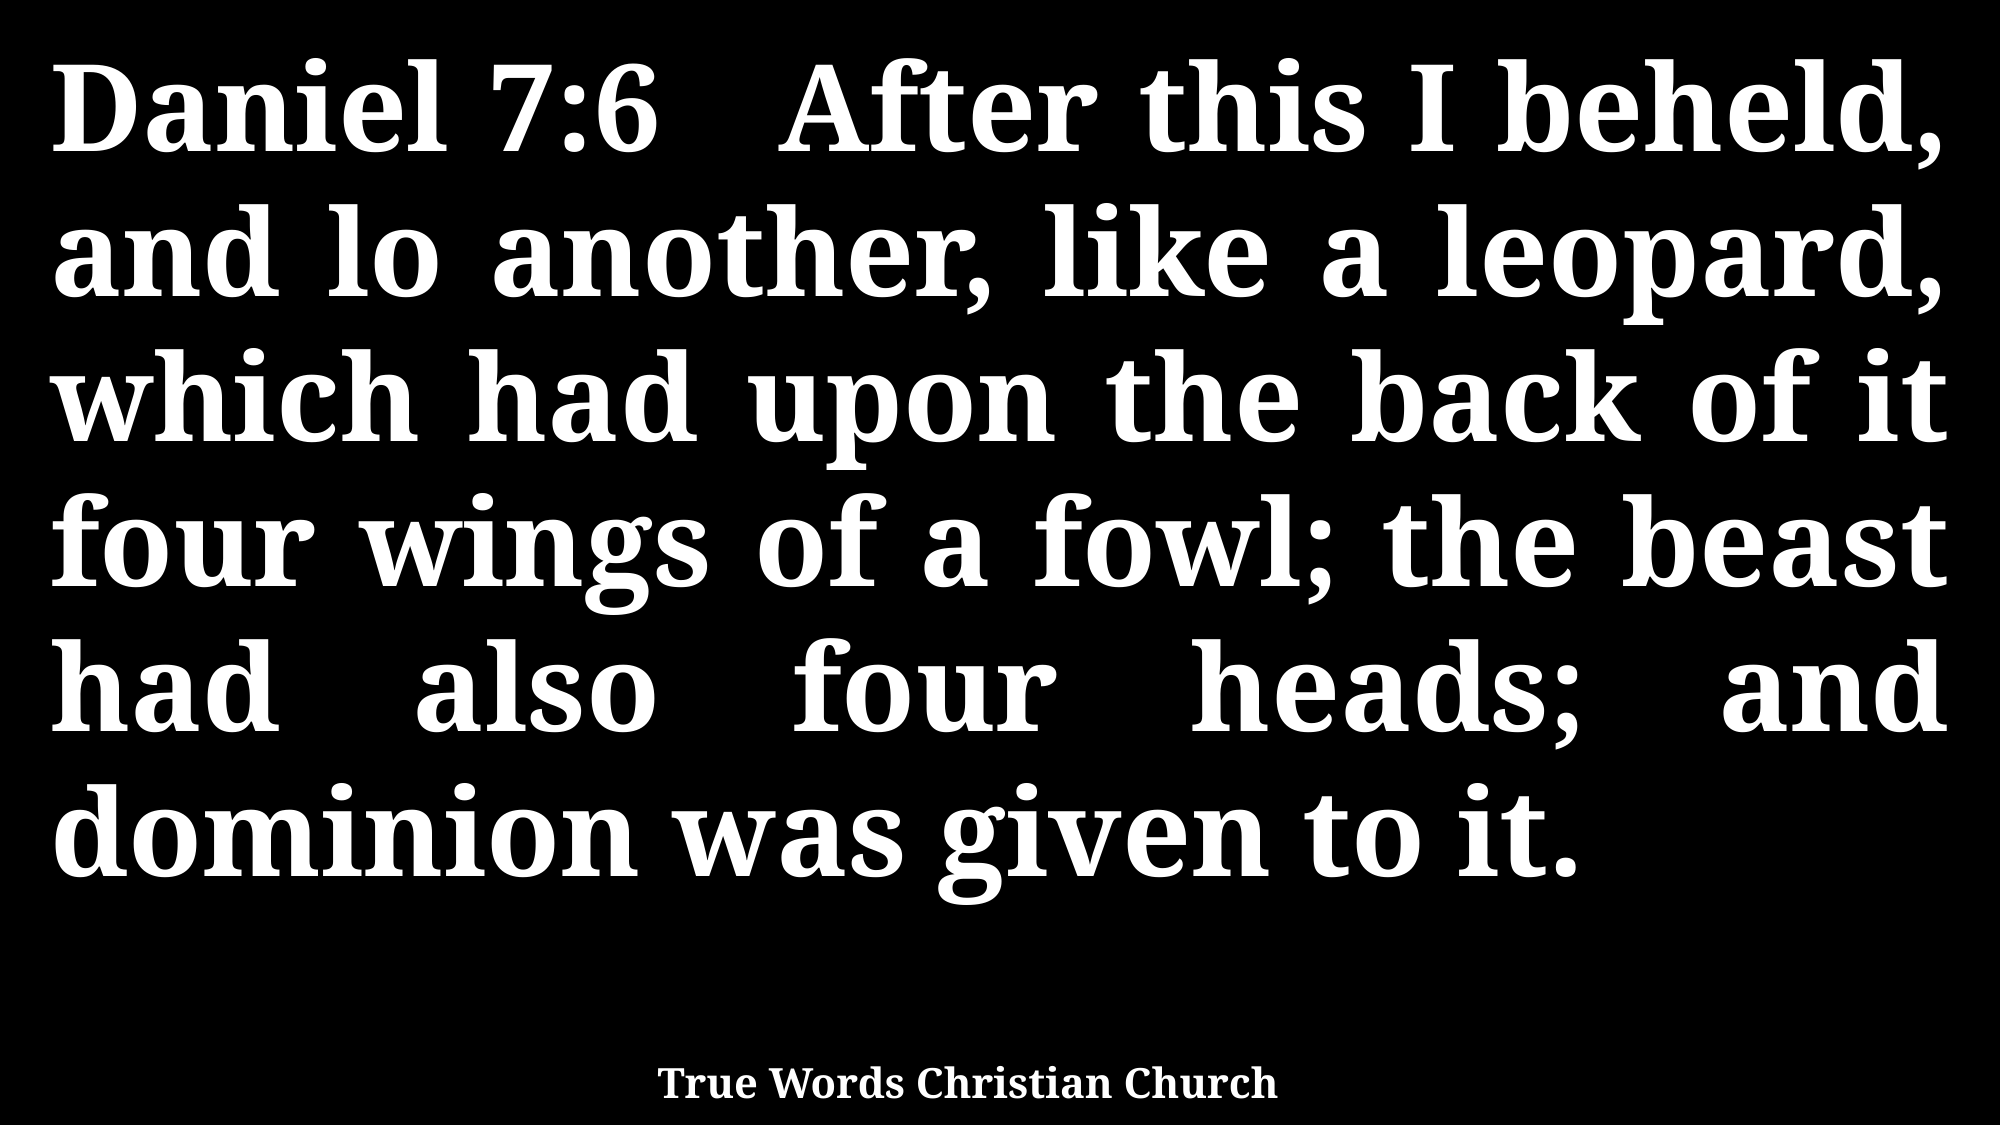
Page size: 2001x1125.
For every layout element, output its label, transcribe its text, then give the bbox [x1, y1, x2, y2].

text_box True Words Christian Church [642, 1049, 1294, 1114]
text_box Daniel 7:6 After this I beheld, and lo another, like a leopard, which had upon the back of it four wings of a fowl; the beast had also four heads; and dominion was given to it. [35, 23, 1965, 908]
